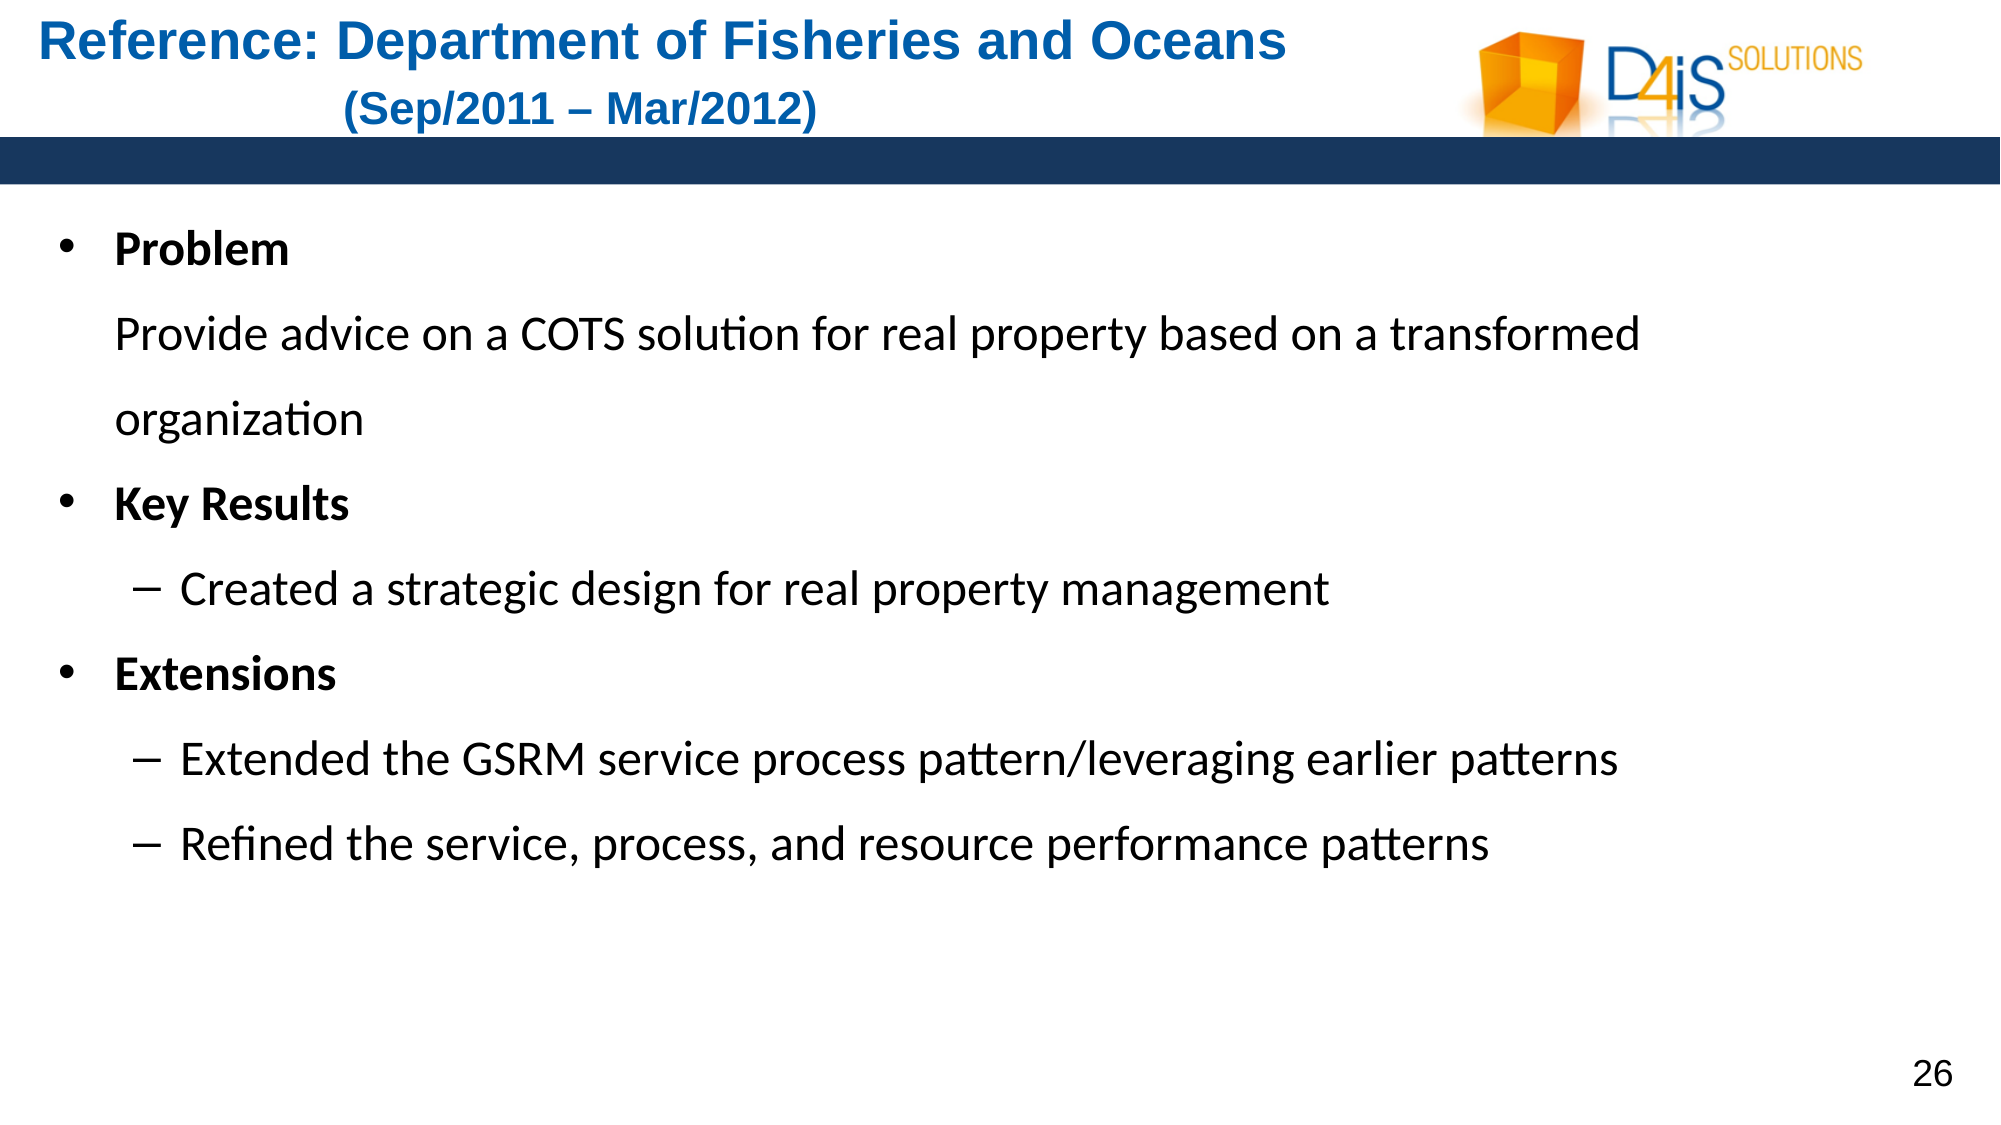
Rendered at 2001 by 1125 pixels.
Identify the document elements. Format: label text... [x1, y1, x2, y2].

list Problem Provide advice on a COTS solution for real property based on a transformed organization Key Results Created a strategic design for real property management Extensions Extended the GSRM service process pattern/leveraging earlier patterns Refined the service, process, and resource performance patterns [43, 208, 1981, 951]
picture [1452, 18, 1875, 137]
title Reference: Department of Fisheries and Oceans (Sep/2011 – Mar/2012) [0, 0, 1449, 145]
